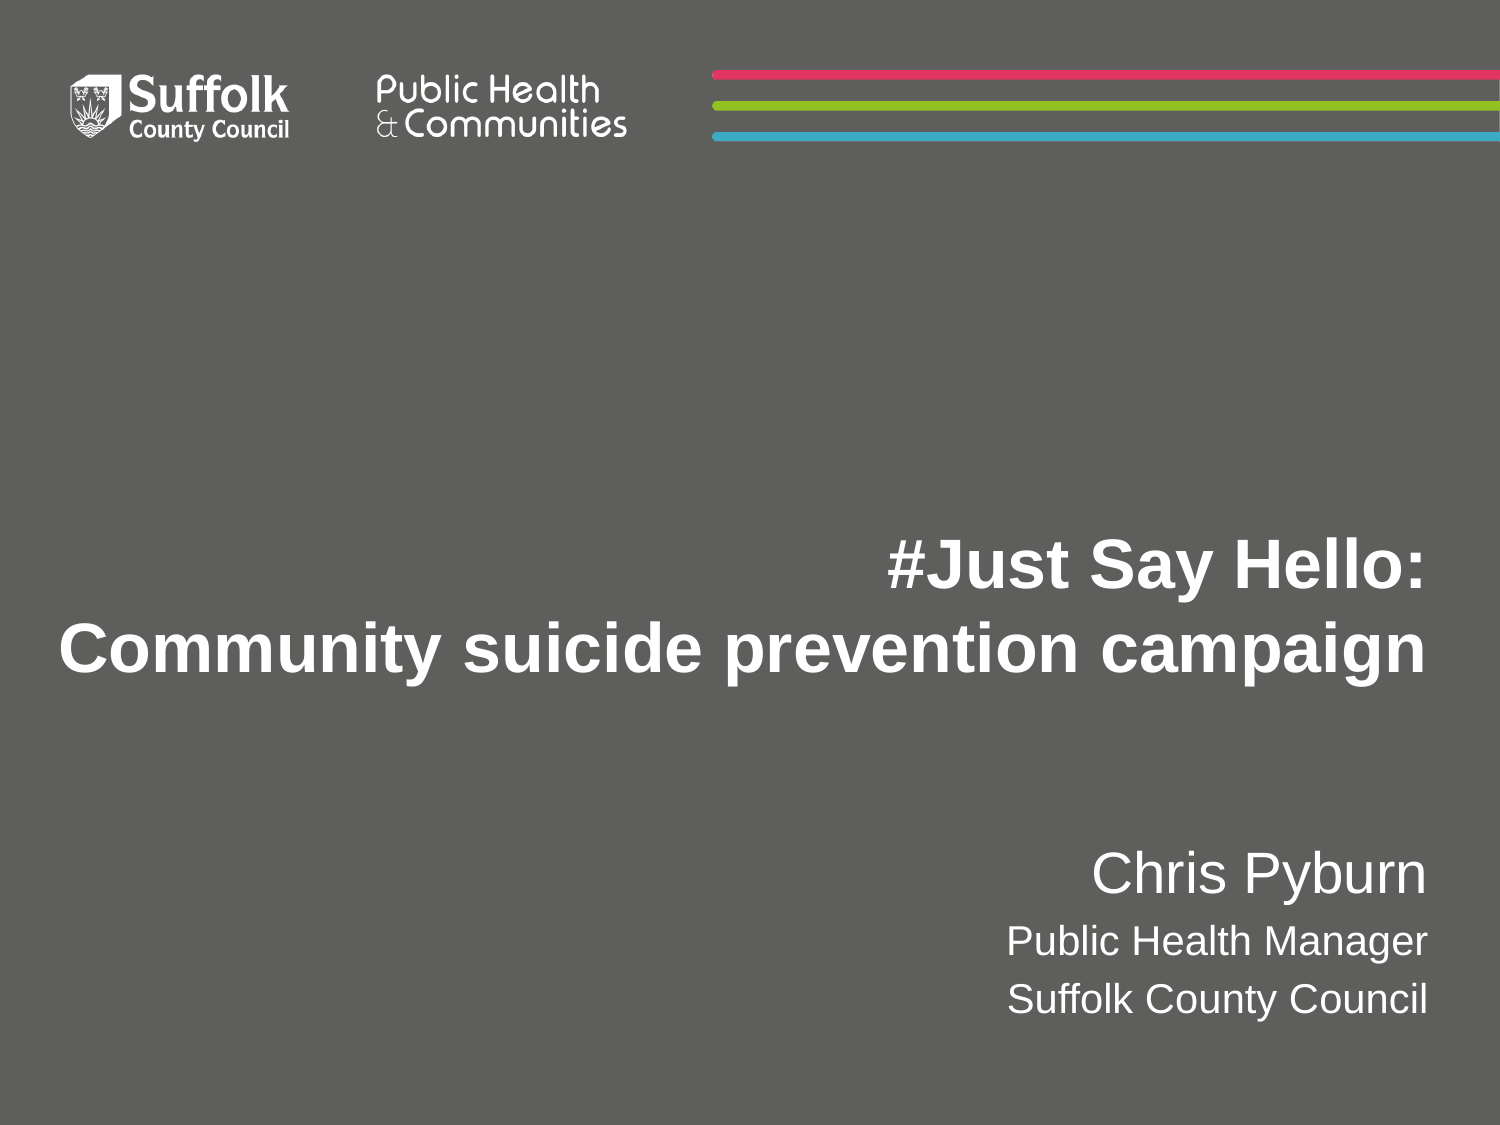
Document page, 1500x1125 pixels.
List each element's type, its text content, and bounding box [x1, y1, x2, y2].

list Chris Pyburn Public Health Manager Suffolk County Council [372, 827, 1444, 1006]
picture [70, 70, 1500, 142]
title #Just Say Hello: Community suicide prevention campaign [20, 508, 1444, 697]
